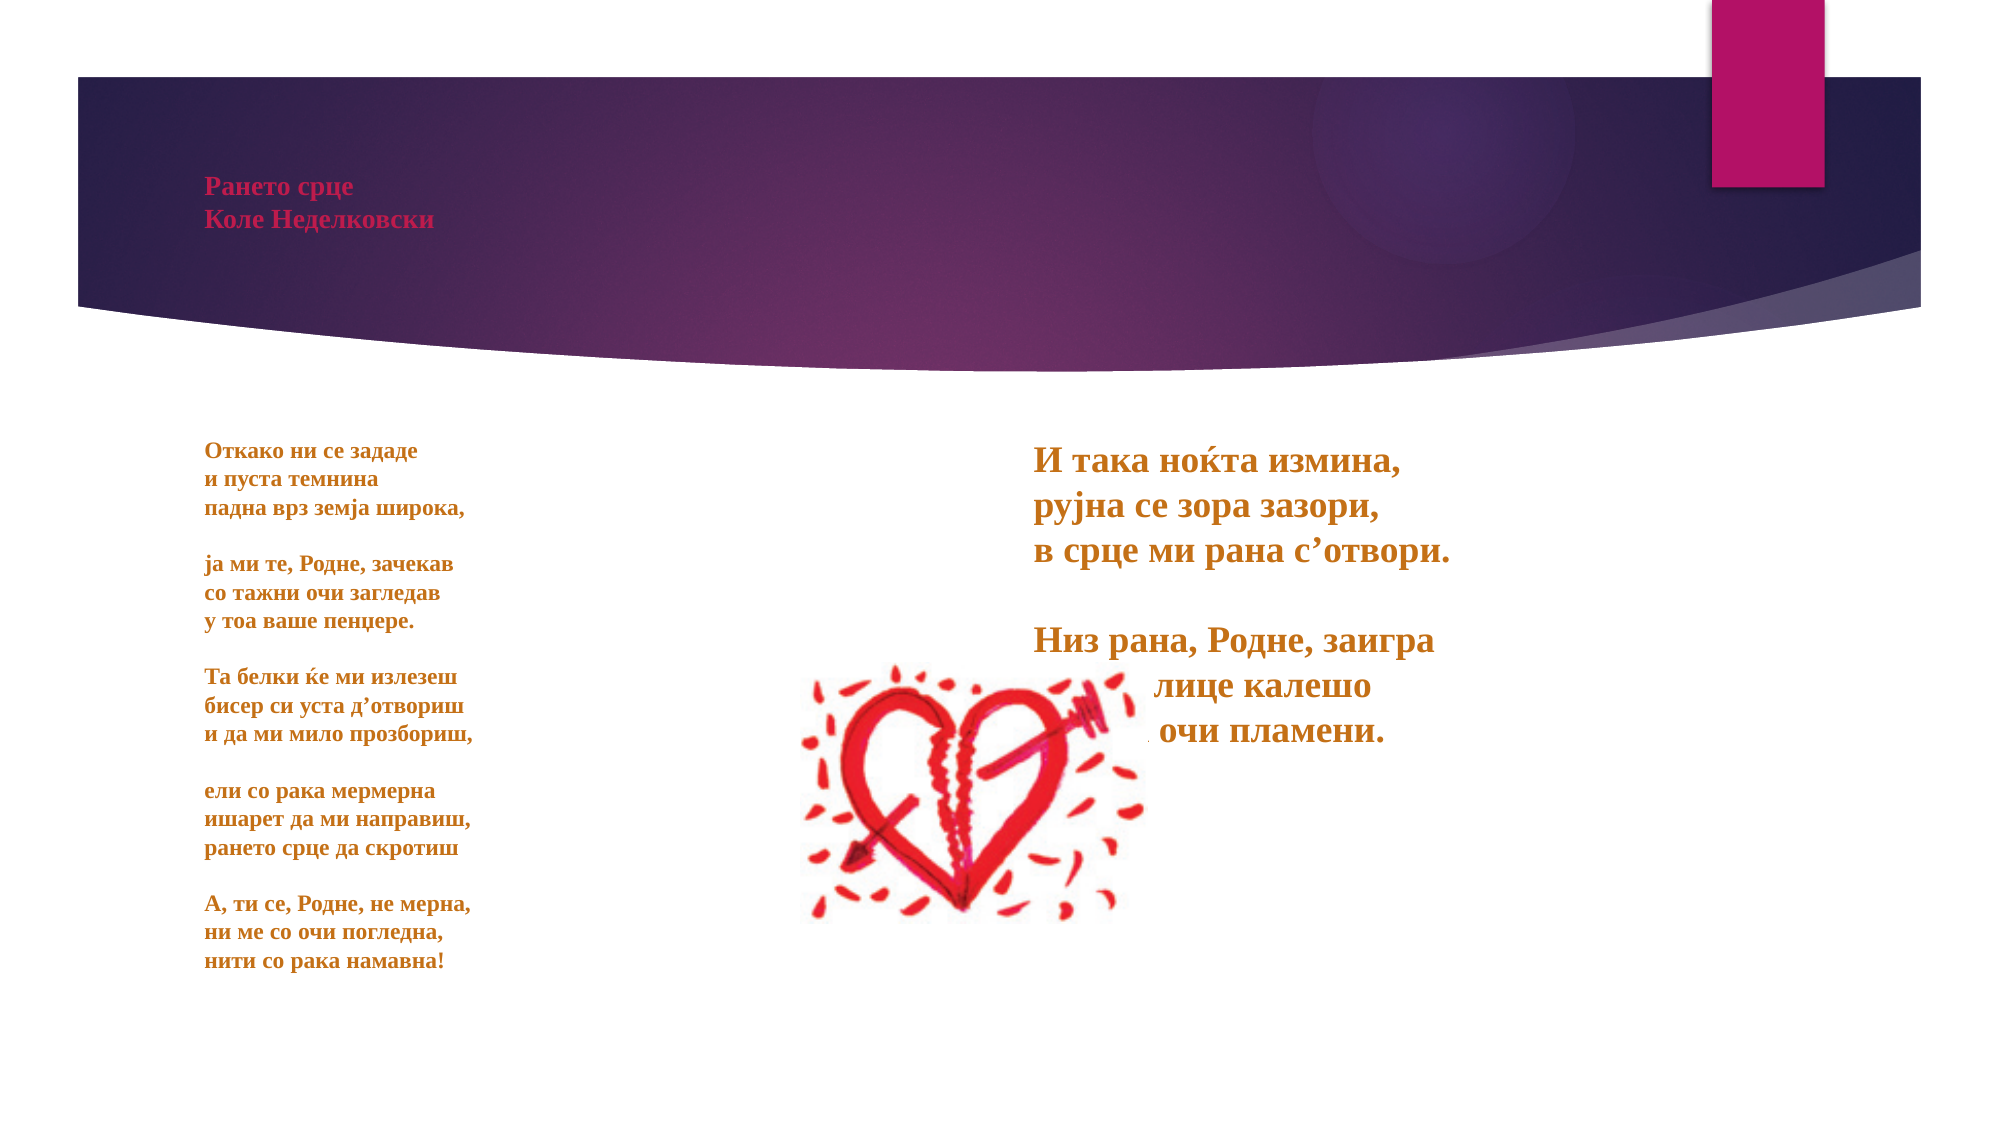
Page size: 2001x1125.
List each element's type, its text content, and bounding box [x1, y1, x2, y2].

title Рането срце Коле Неделковски [189, 159, 1627, 276]
picture [799, 662, 1148, 924]
list И така ноќта измина, рујна се зора зазори, в срце ми рана с’отвори. Низ рана, Родне, заигра твоето лице калешо со тија очи пламени. [1018, 427, 1810, 988]
list Откако ни се зададе и пуста темнина падна врз земја широка, ја ми те, Родне, зачекав со тажни очи загледав у тоа ваше пенџере. Та белки ќе ми излезеш бисер си уста д’отвориш и да ми мило прозбориш, ели со рака мермерна ишарет да ми направиш, рането срце да скротиш А, ти се, Родне, не мерна, ни ме со очи погледна, нити со рака намавна! [189, 427, 981, 988]
